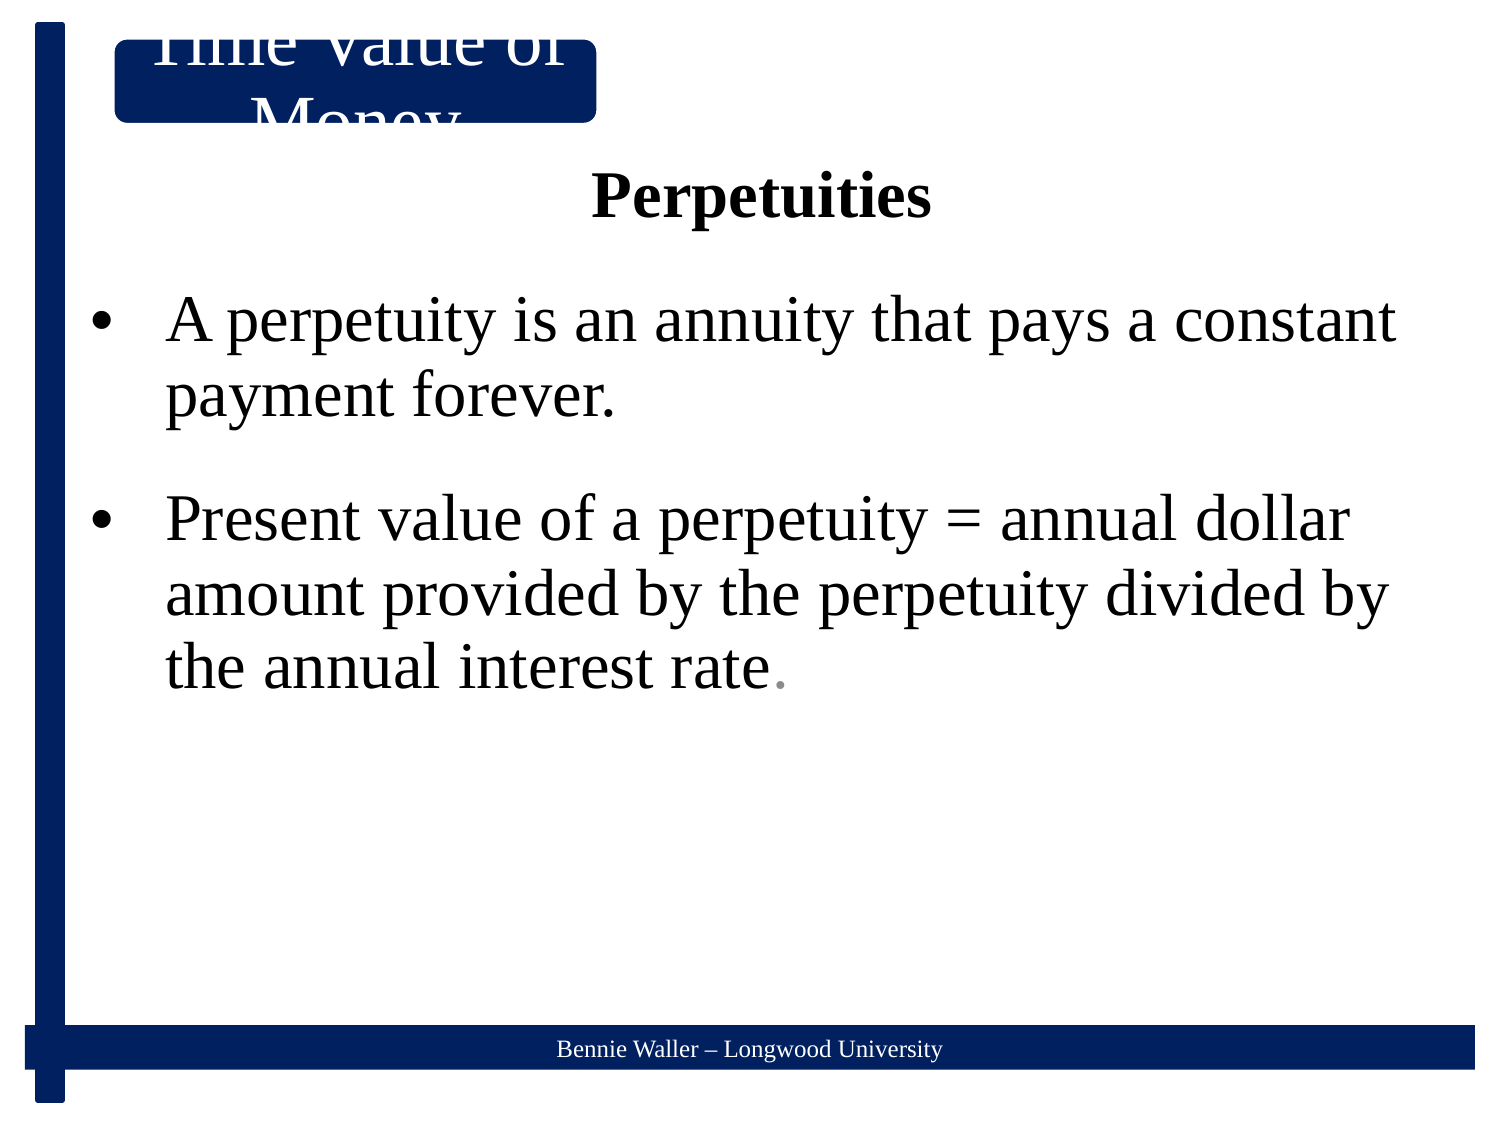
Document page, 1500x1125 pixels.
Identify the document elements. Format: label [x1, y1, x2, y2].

text_box [112, 37, 1463, 126]
